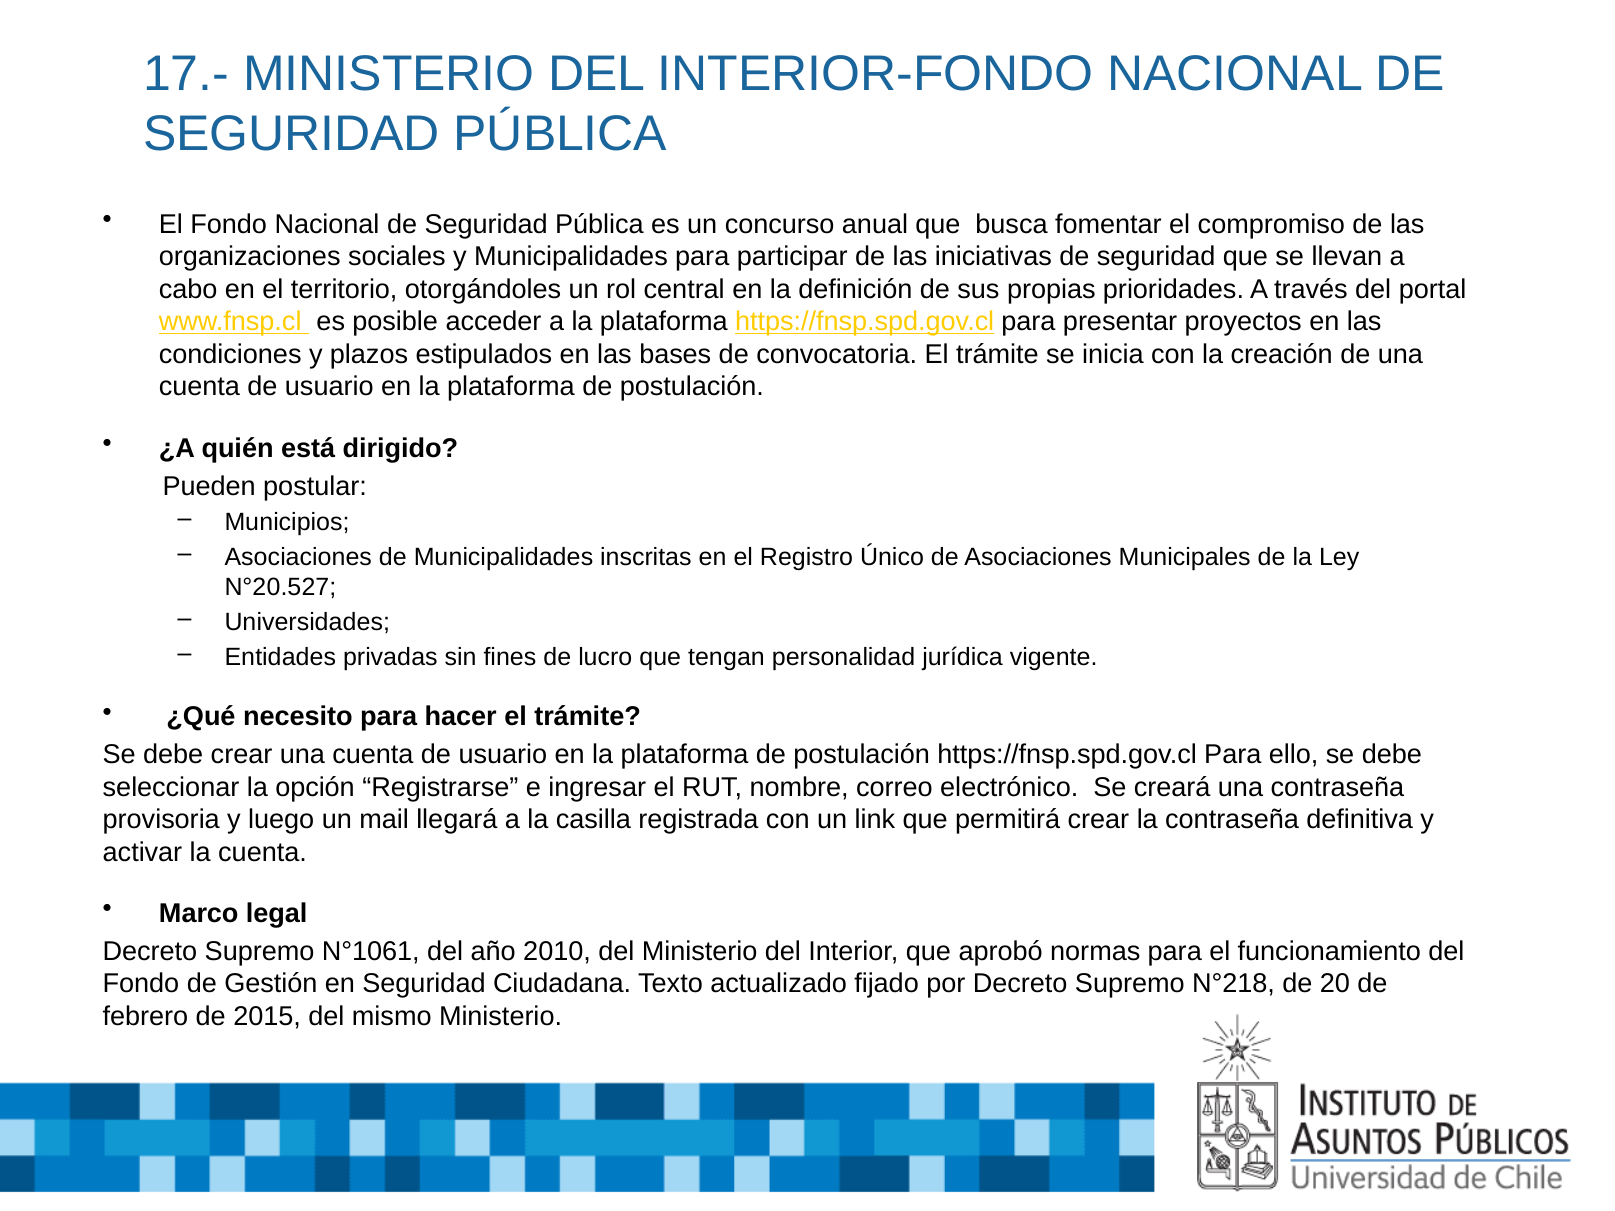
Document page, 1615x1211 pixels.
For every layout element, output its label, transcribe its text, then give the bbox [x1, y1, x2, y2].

picture [0, 0, 1615, 1211]
list El Fondo Nacional de Seguridad Pública es un concurso anual que busca fomentar el compromiso de las organizaciones sociales y Municipalidades para participar de las iniciativas de seguridad que se llevan a cabo en el territorio, otorgándoles un rol central en la definición de sus propias prioridades. A través del portal www.fnsp.cl es posible acceder a la plataforma https://fnsp.spd.gov.cl para presentar proyectos en las condiciones y plazos estipulados en las bases de convocatoria. El trámite se inicia con la creación de una cuenta de usuario en la plataforma de postulación. ¿A quién está dirigido? Pueden postular: Municipios; Asociaciones de Municipalidades inscritas en el Registro Único de Asociaciones Municipales de la Ley N°20.527; Universidades; Entidades privadas sin fines de lucro que tengan personalidad jurídica vigente. ¿Qué necesito para hacer el trámite? Se debe crear una cuenta de usuario en la plataforma de postulación https://fnsp.spd.gov.cl Para ello, se debe seleccionar la opción “Registrarse” e ingresar el RUT, nombre, correo electrónico. Se creará una contraseña provisoria y luego un mail llegará a la casilla registrada con un link que permitirá crear la contraseña definitiva y activar la cuenta. Marco legal Decreto Supremo N°1061, del año 2010, del Ministerio del Interior, que aprobó normas para el funcionamiento del Fondo de Gestión en Seguridad Ciudadana. Texto actualizado fijado por Decreto Supremo N°218, de 20 de febrero de 2015, del mismo Ministerio. [87, 198, 1484, 908]
title 17.- MINISTERIO DEL INTERIOR-FONDO NACIONAL DE SEGURIDAD PÚBLICA [127, 0, 1615, 203]
